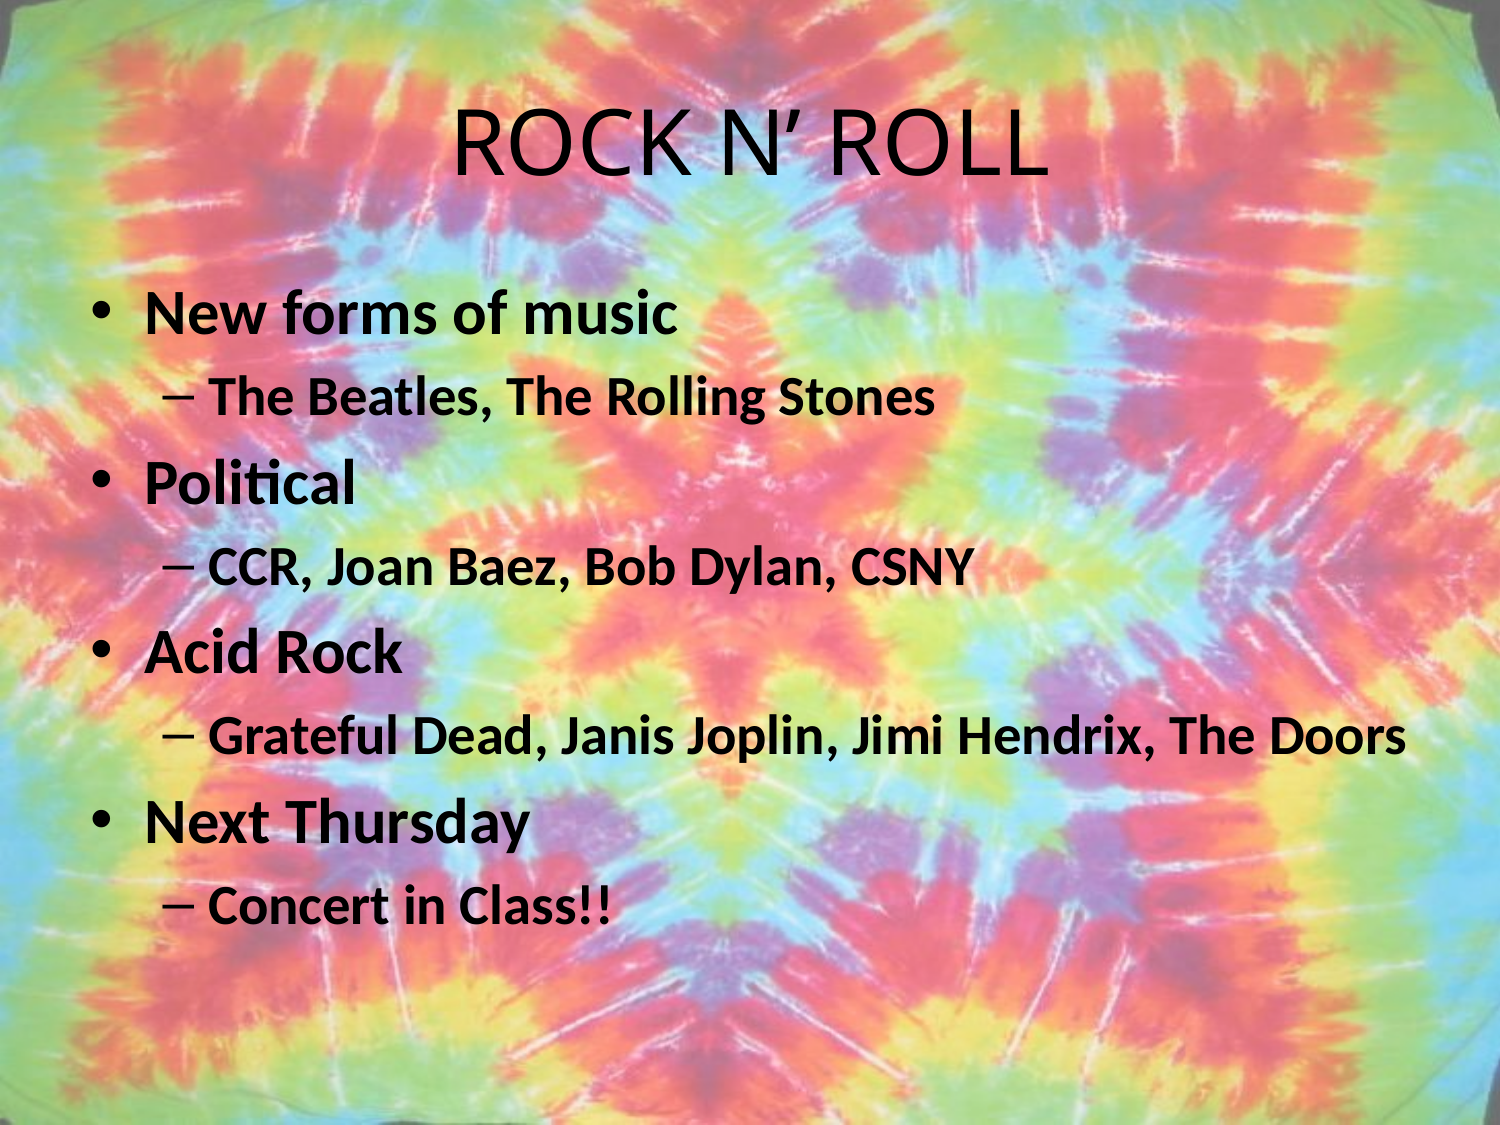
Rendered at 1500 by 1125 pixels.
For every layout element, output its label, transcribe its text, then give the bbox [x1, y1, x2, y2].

title ROCK N’ ROLL [75, 45, 1425, 233]
list New forms of music The Beatles, The Rolling Stones Political CCR, Joan Baez, Bob Dylan, CSNY Acid Rock Grateful Dead, Janis Joplin, Jimi Hendrix, The Doors Next Thursday Concert in Class!! [75, 262, 1425, 1005]
